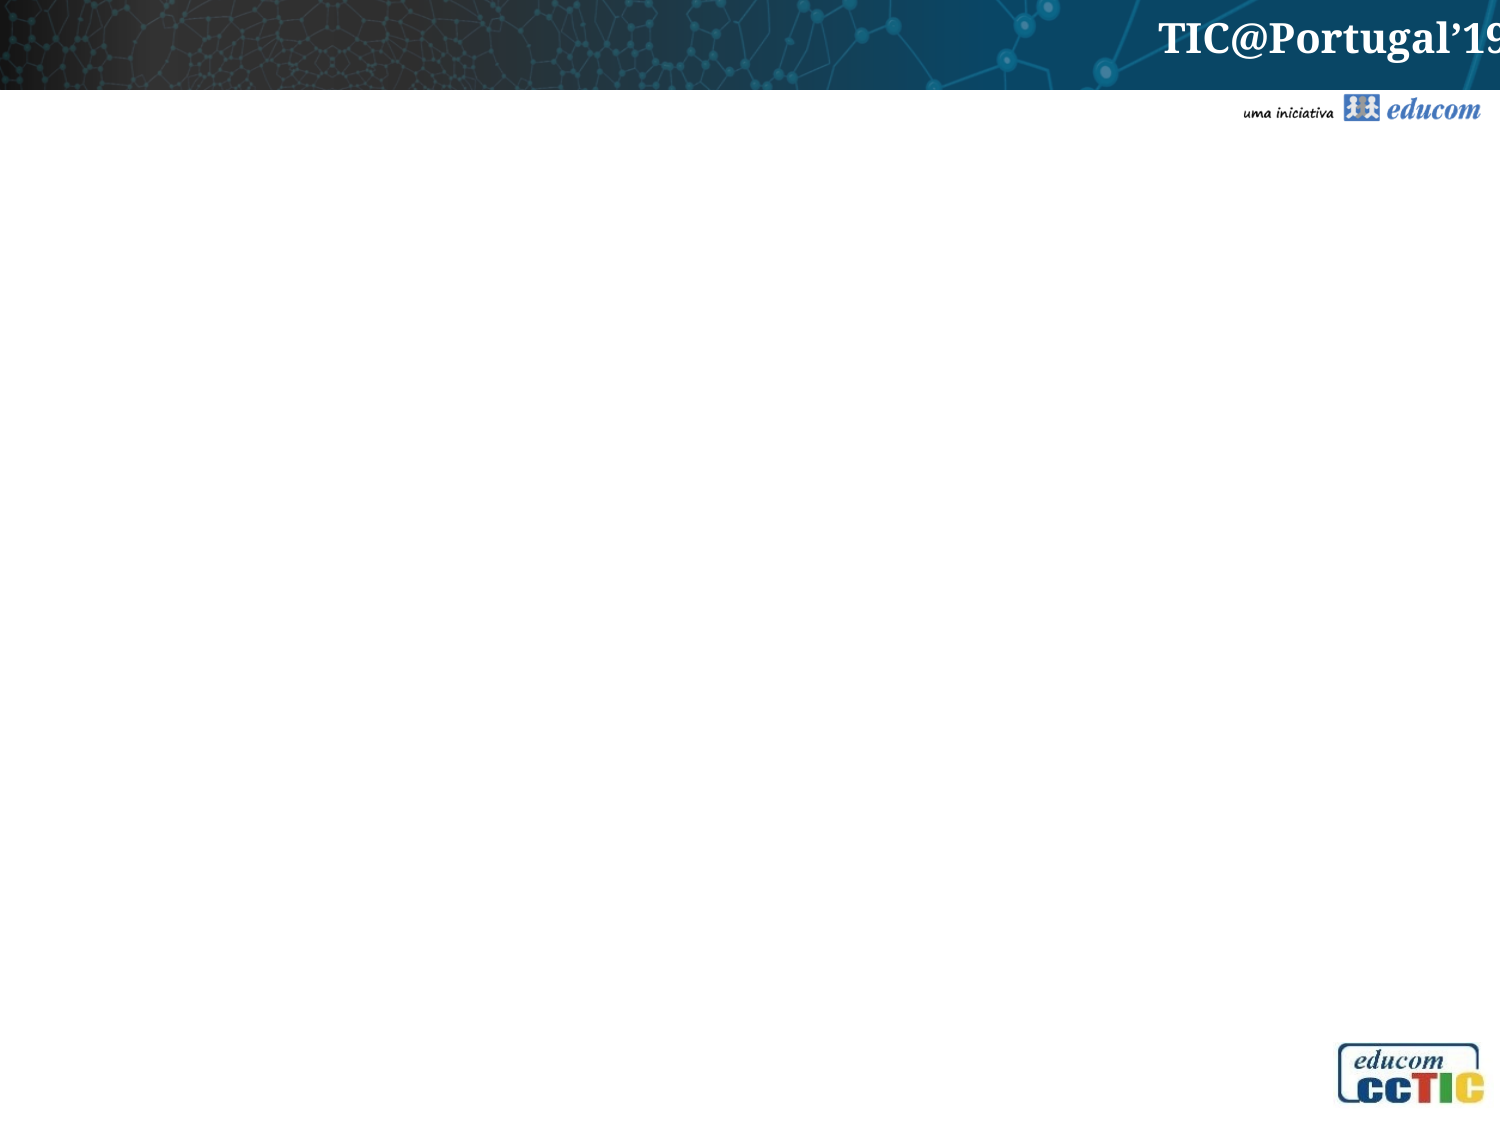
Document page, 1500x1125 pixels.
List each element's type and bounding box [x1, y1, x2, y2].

picture [0, 0, 1500, 128]
picture [1333, 1042, 1494, 1109]
picture [1493, 26, 1500, 39]
